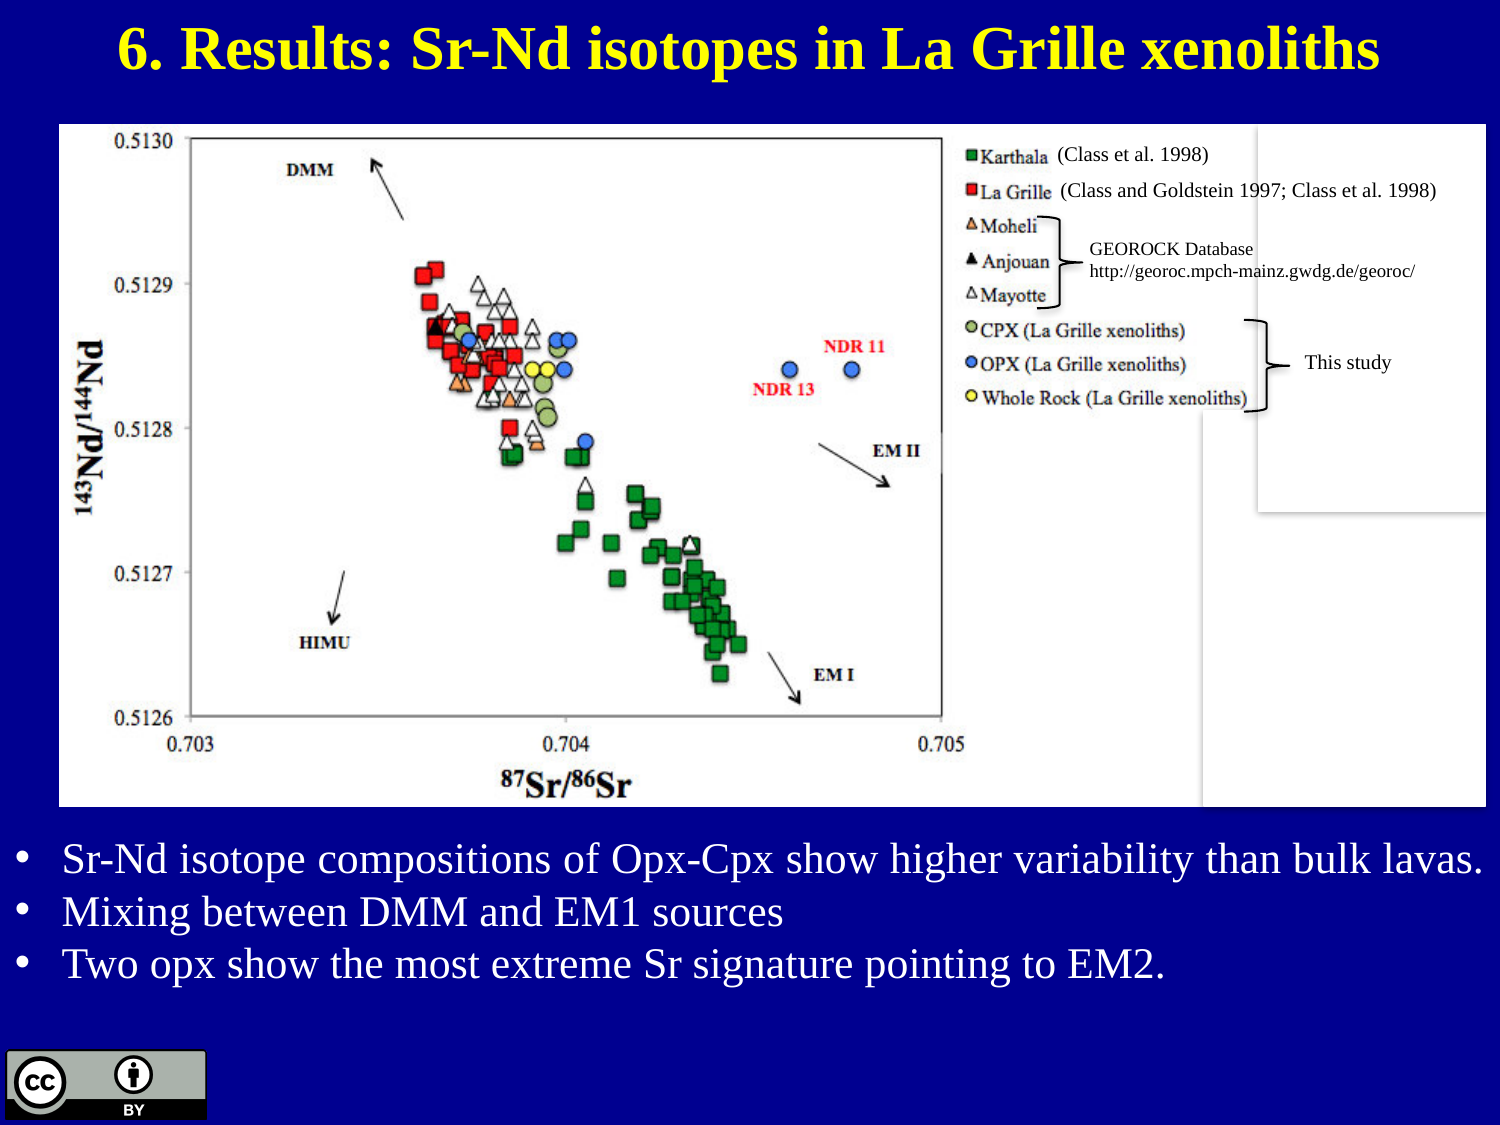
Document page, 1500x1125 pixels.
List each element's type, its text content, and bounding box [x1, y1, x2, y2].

text_box Sr-Nd isotope compositions of Opx-Cpx show higher variability than bulk lavas. Mixing between DMM and EM1 sources Two opx show the most extreme Sr signature pointing to EM2. [0, 822, 1500, 995]
picture [4, 1048, 207, 1120]
text_box 6. Results: Sr-Nd isotopes in La Grille xenoliths [0, 0, 1500, 90]
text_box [59, 124, 1486, 807]
